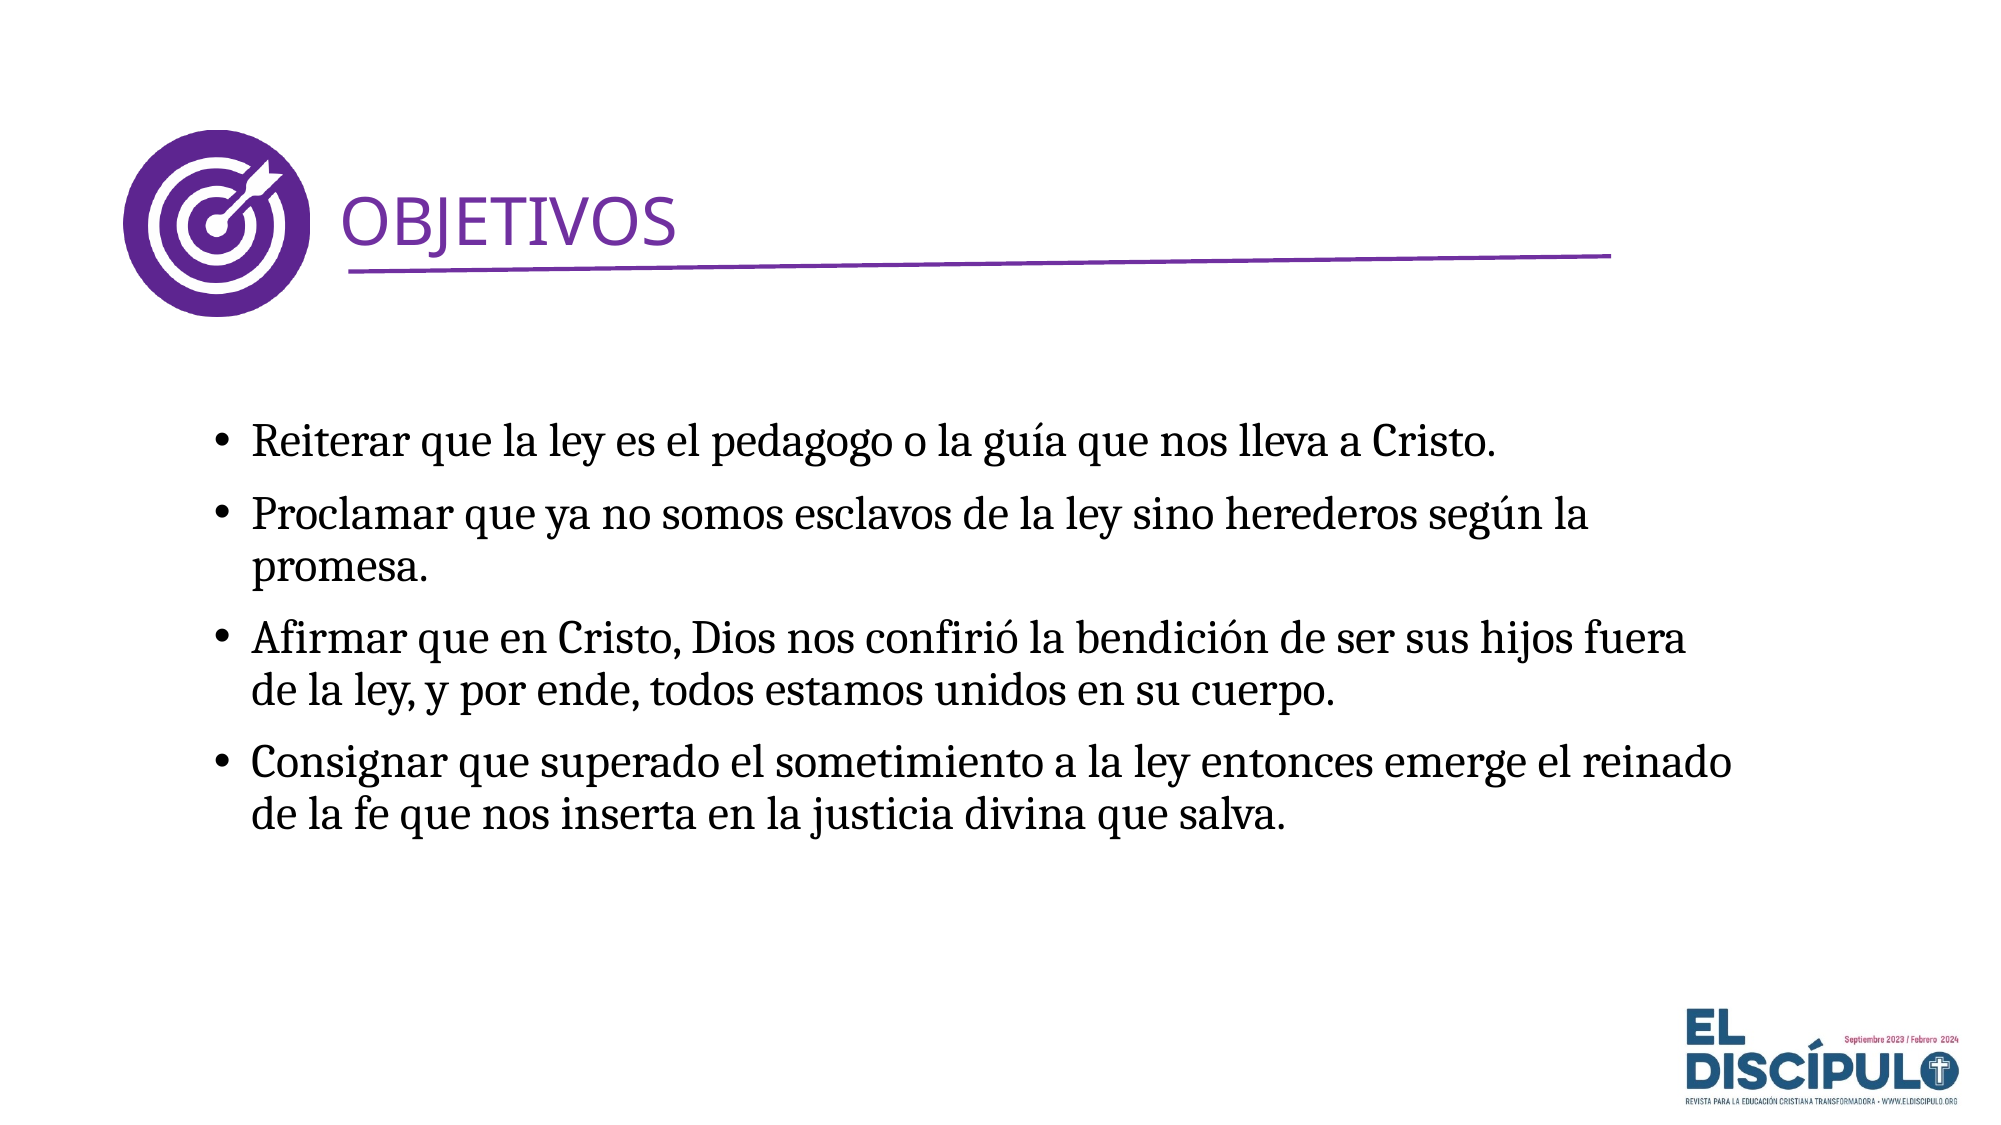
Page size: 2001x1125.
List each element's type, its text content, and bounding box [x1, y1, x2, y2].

title OBJETIVOS [331, 174, 838, 273]
list Reiterar que la ley es el pedagogo o la guía que nos lleva a Cristo. Proclamar que ya no somos esclavos de la ley sino herederos según la promesa. Afirmar que en Cristo, Dios nos confirió la bendición de ser sus hijos fuera de la ley, y por ende, todos estamos unidos en su cuerpo. Consignar que superado el sometimiento a la ley entonces emerge el reinado de la fe que nos inserta en la justicia divina que salva. [205, 407, 1754, 938]
picture [1644, 984, 2000, 1125]
picture [123, 130, 310, 317]
